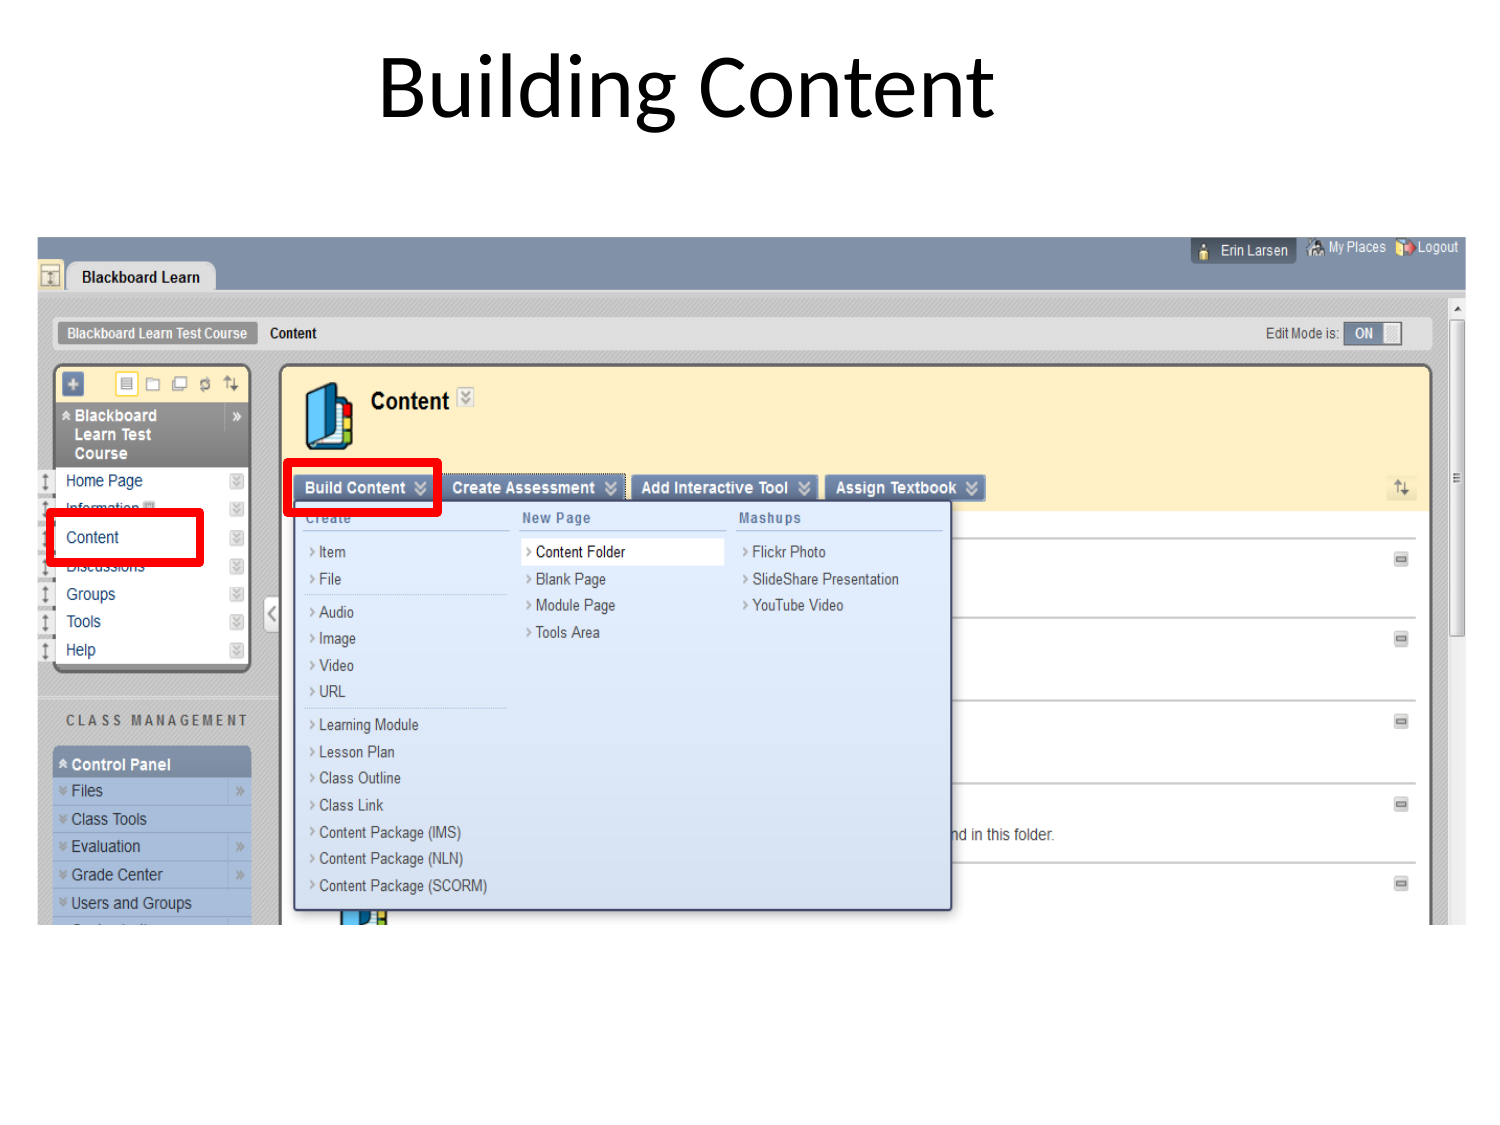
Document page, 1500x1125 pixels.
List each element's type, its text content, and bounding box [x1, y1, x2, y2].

title Building Content [75, 0, 1300, 175]
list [37, 237, 1466, 926]
